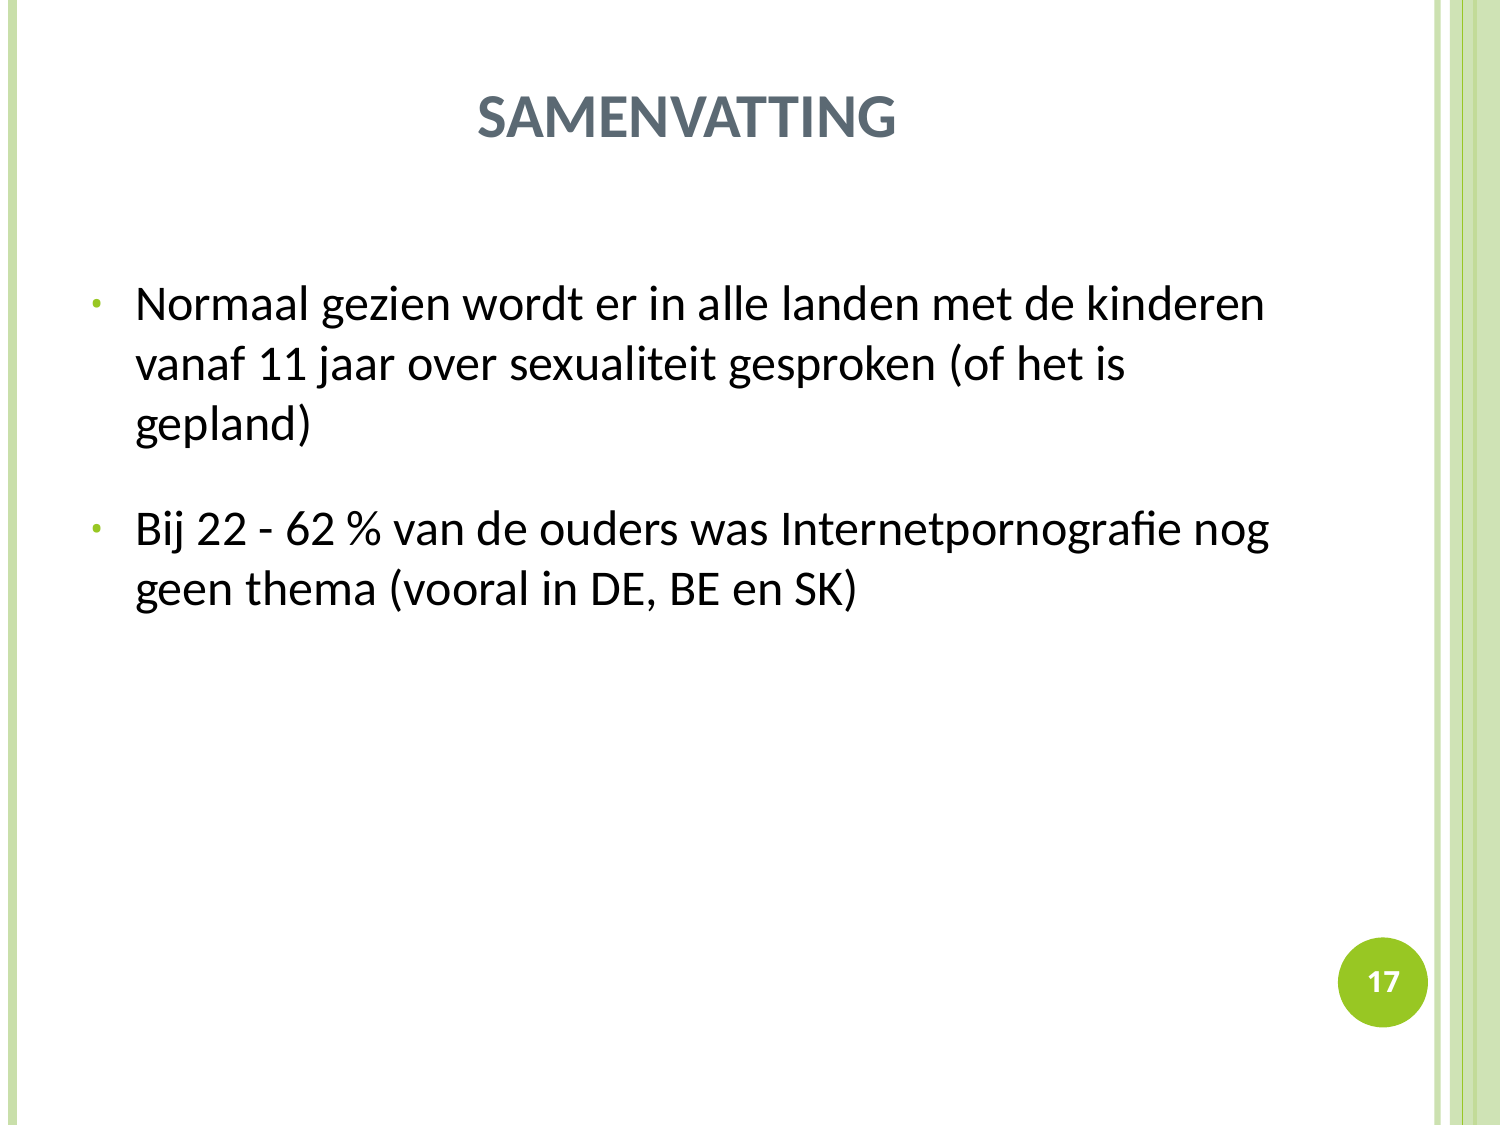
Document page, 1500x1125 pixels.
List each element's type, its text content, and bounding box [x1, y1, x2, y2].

title Samenvatting [75, 45, 1300, 233]
slide_number 17 [1333, 940, 1434, 1027]
list Normaal gezien wordt er in alle landen met de kinderen vanaf 11 jaar over sexualiteit gesproken (of het is gepland) Bij 22 - 62 % van de ouders was Internetpornografie nog geen thema (vooral in DE, BE en SK) [75, 262, 1300, 1062]
